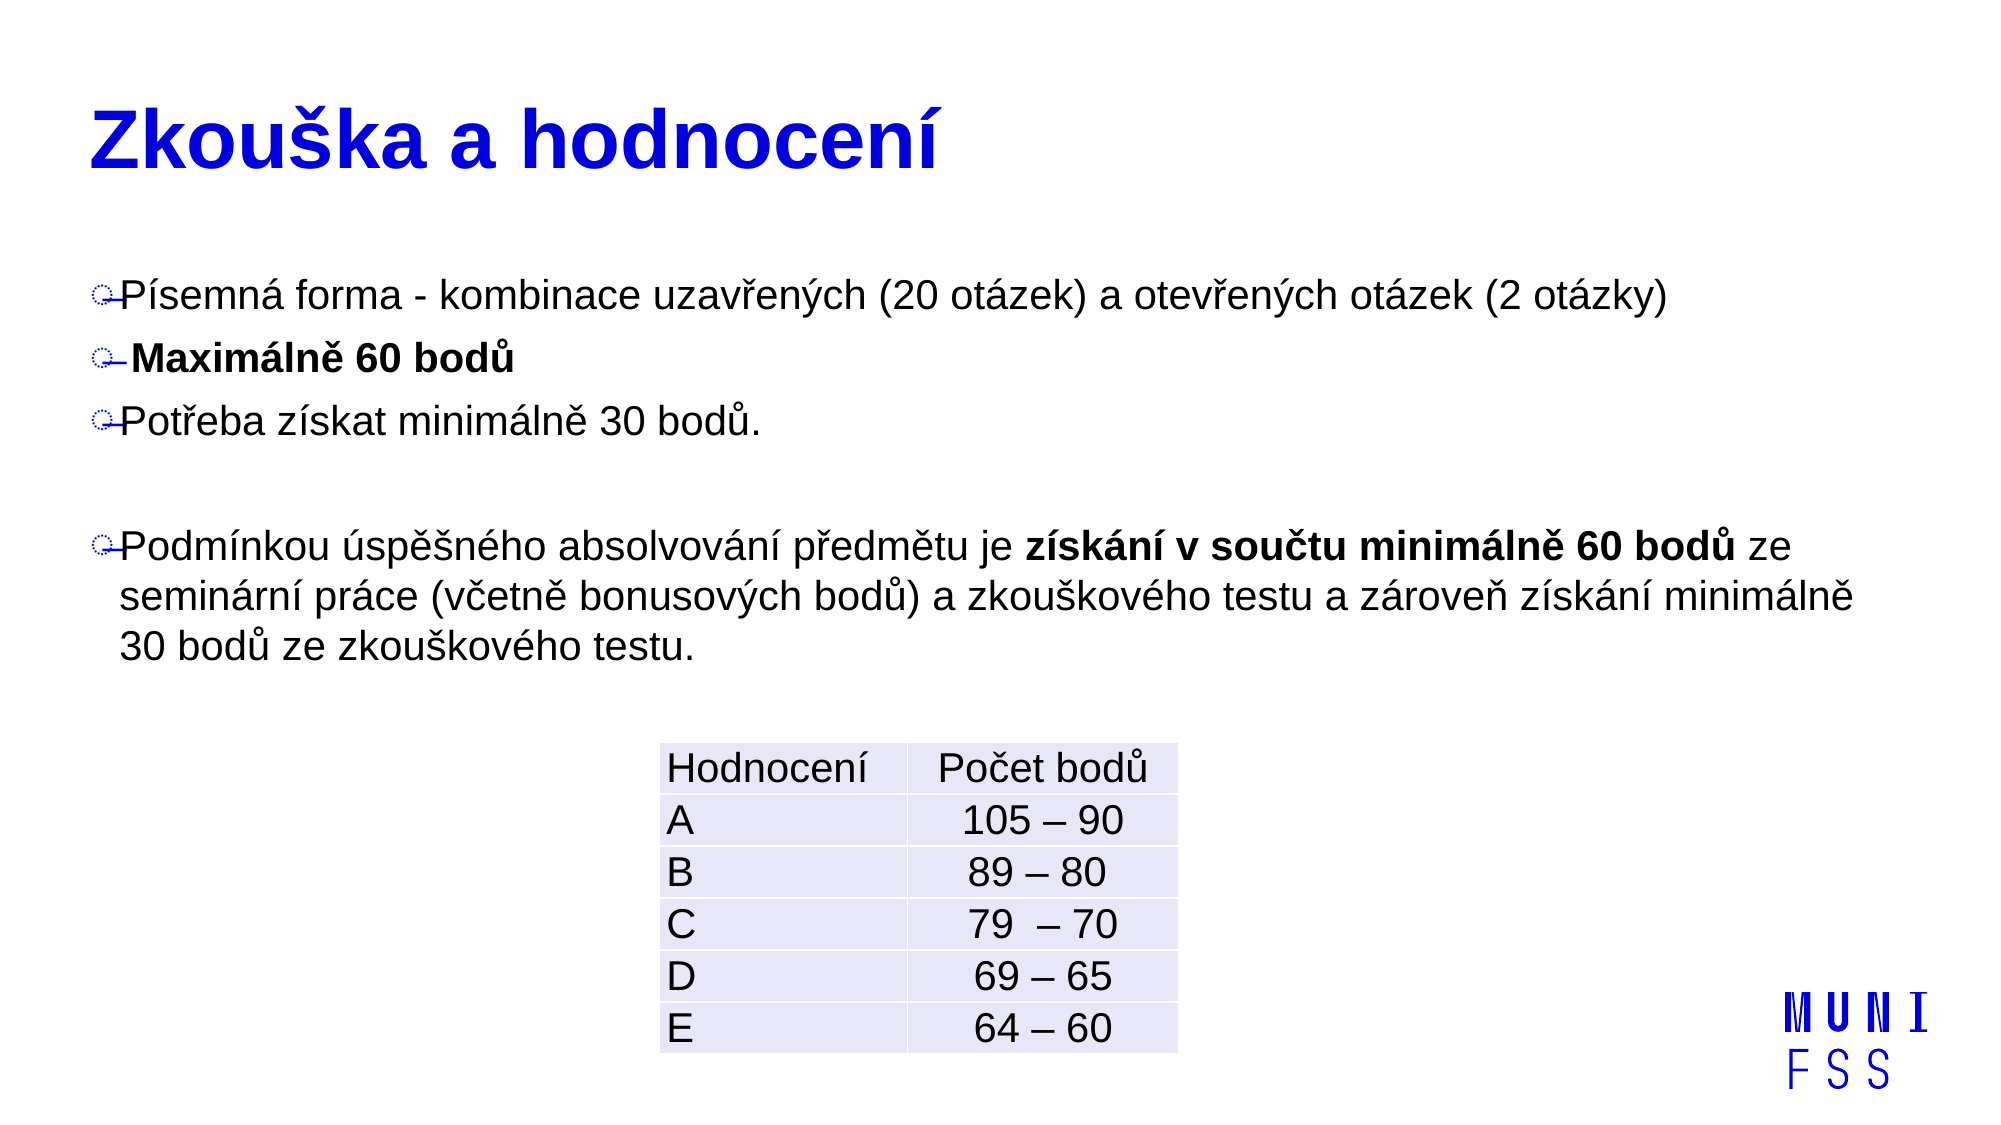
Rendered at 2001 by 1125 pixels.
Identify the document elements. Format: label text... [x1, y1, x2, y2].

table_cell B [660, 847, 907, 897]
table_header Počet bodů [908, 743, 1178, 793]
table_cell A [660, 795, 907, 845]
table_cell 69 – 65 [908, 951, 1178, 1001]
table_cell E [660, 1003, 907, 1053]
table_cell 64 – 60 [908, 1003, 1178, 1053]
table_cell 105 – 90 [908, 795, 1178, 845]
table_cell C [660, 899, 907, 949]
table_cell D [660, 951, 907, 1001]
list Písemná forma - kombinace uzavřených (20 otázek) a otevřených otázek (2 otázky) Maximálně 60 bodů Potřeba získat minimálně 30 bodů. Podmínkou úspěšného absolvování předmětu je získání v součtu minimálně 60 bodů ze seminární práce (včetně bonusových bodů) a zkouškového testu a zároveň získání minimálně 30 bodů ze zkouškového testu. [77, 268, 1886, 948]
table_cell 79 – 70 [908, 899, 1178, 949]
table_cell 89 – 80 [908, 847, 1178, 897]
table_header Hodnocení [660, 743, 907, 793]
title Zkouška a hodnocení [77, 101, 1960, 176]
